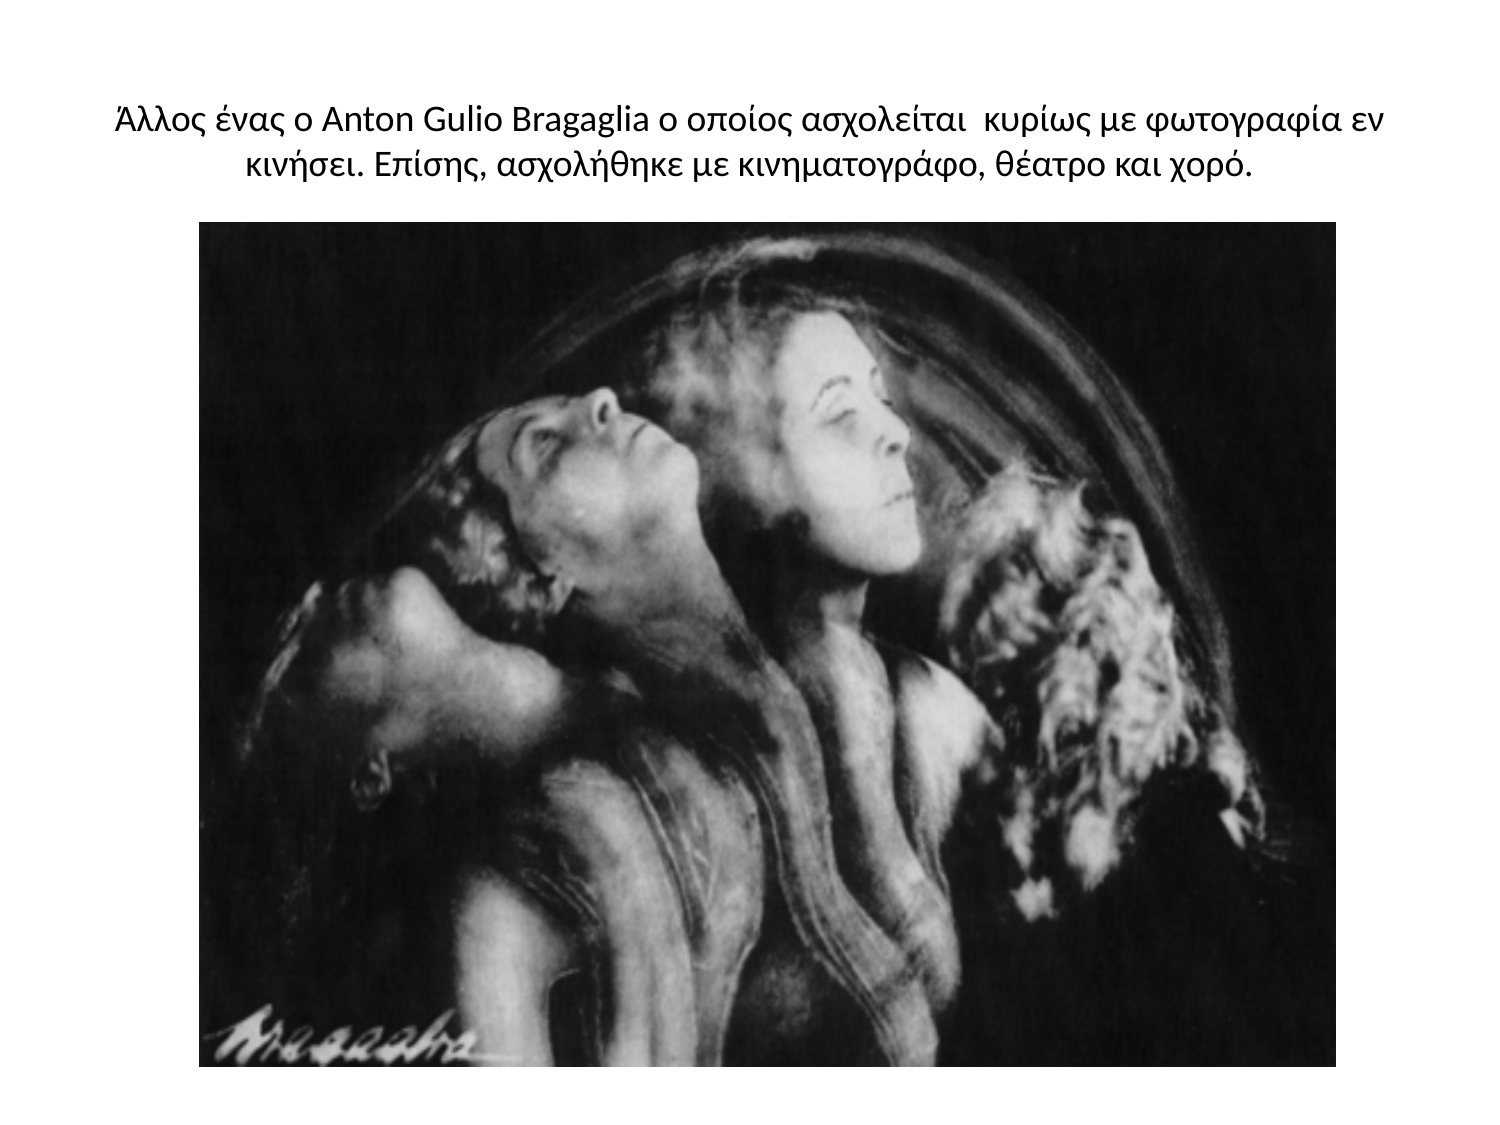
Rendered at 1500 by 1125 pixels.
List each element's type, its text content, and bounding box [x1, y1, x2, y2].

title Άλλος ένας ο Anton Gulio Bragaglia o oποίος ασχολείται κυρίως με φωτογραφία εν κινήσει. Επίσης, ασχολήθηκε με κινηματογράφο, θέατρο και χορό. [75, 45, 1425, 233]
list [198, 222, 1337, 1067]
